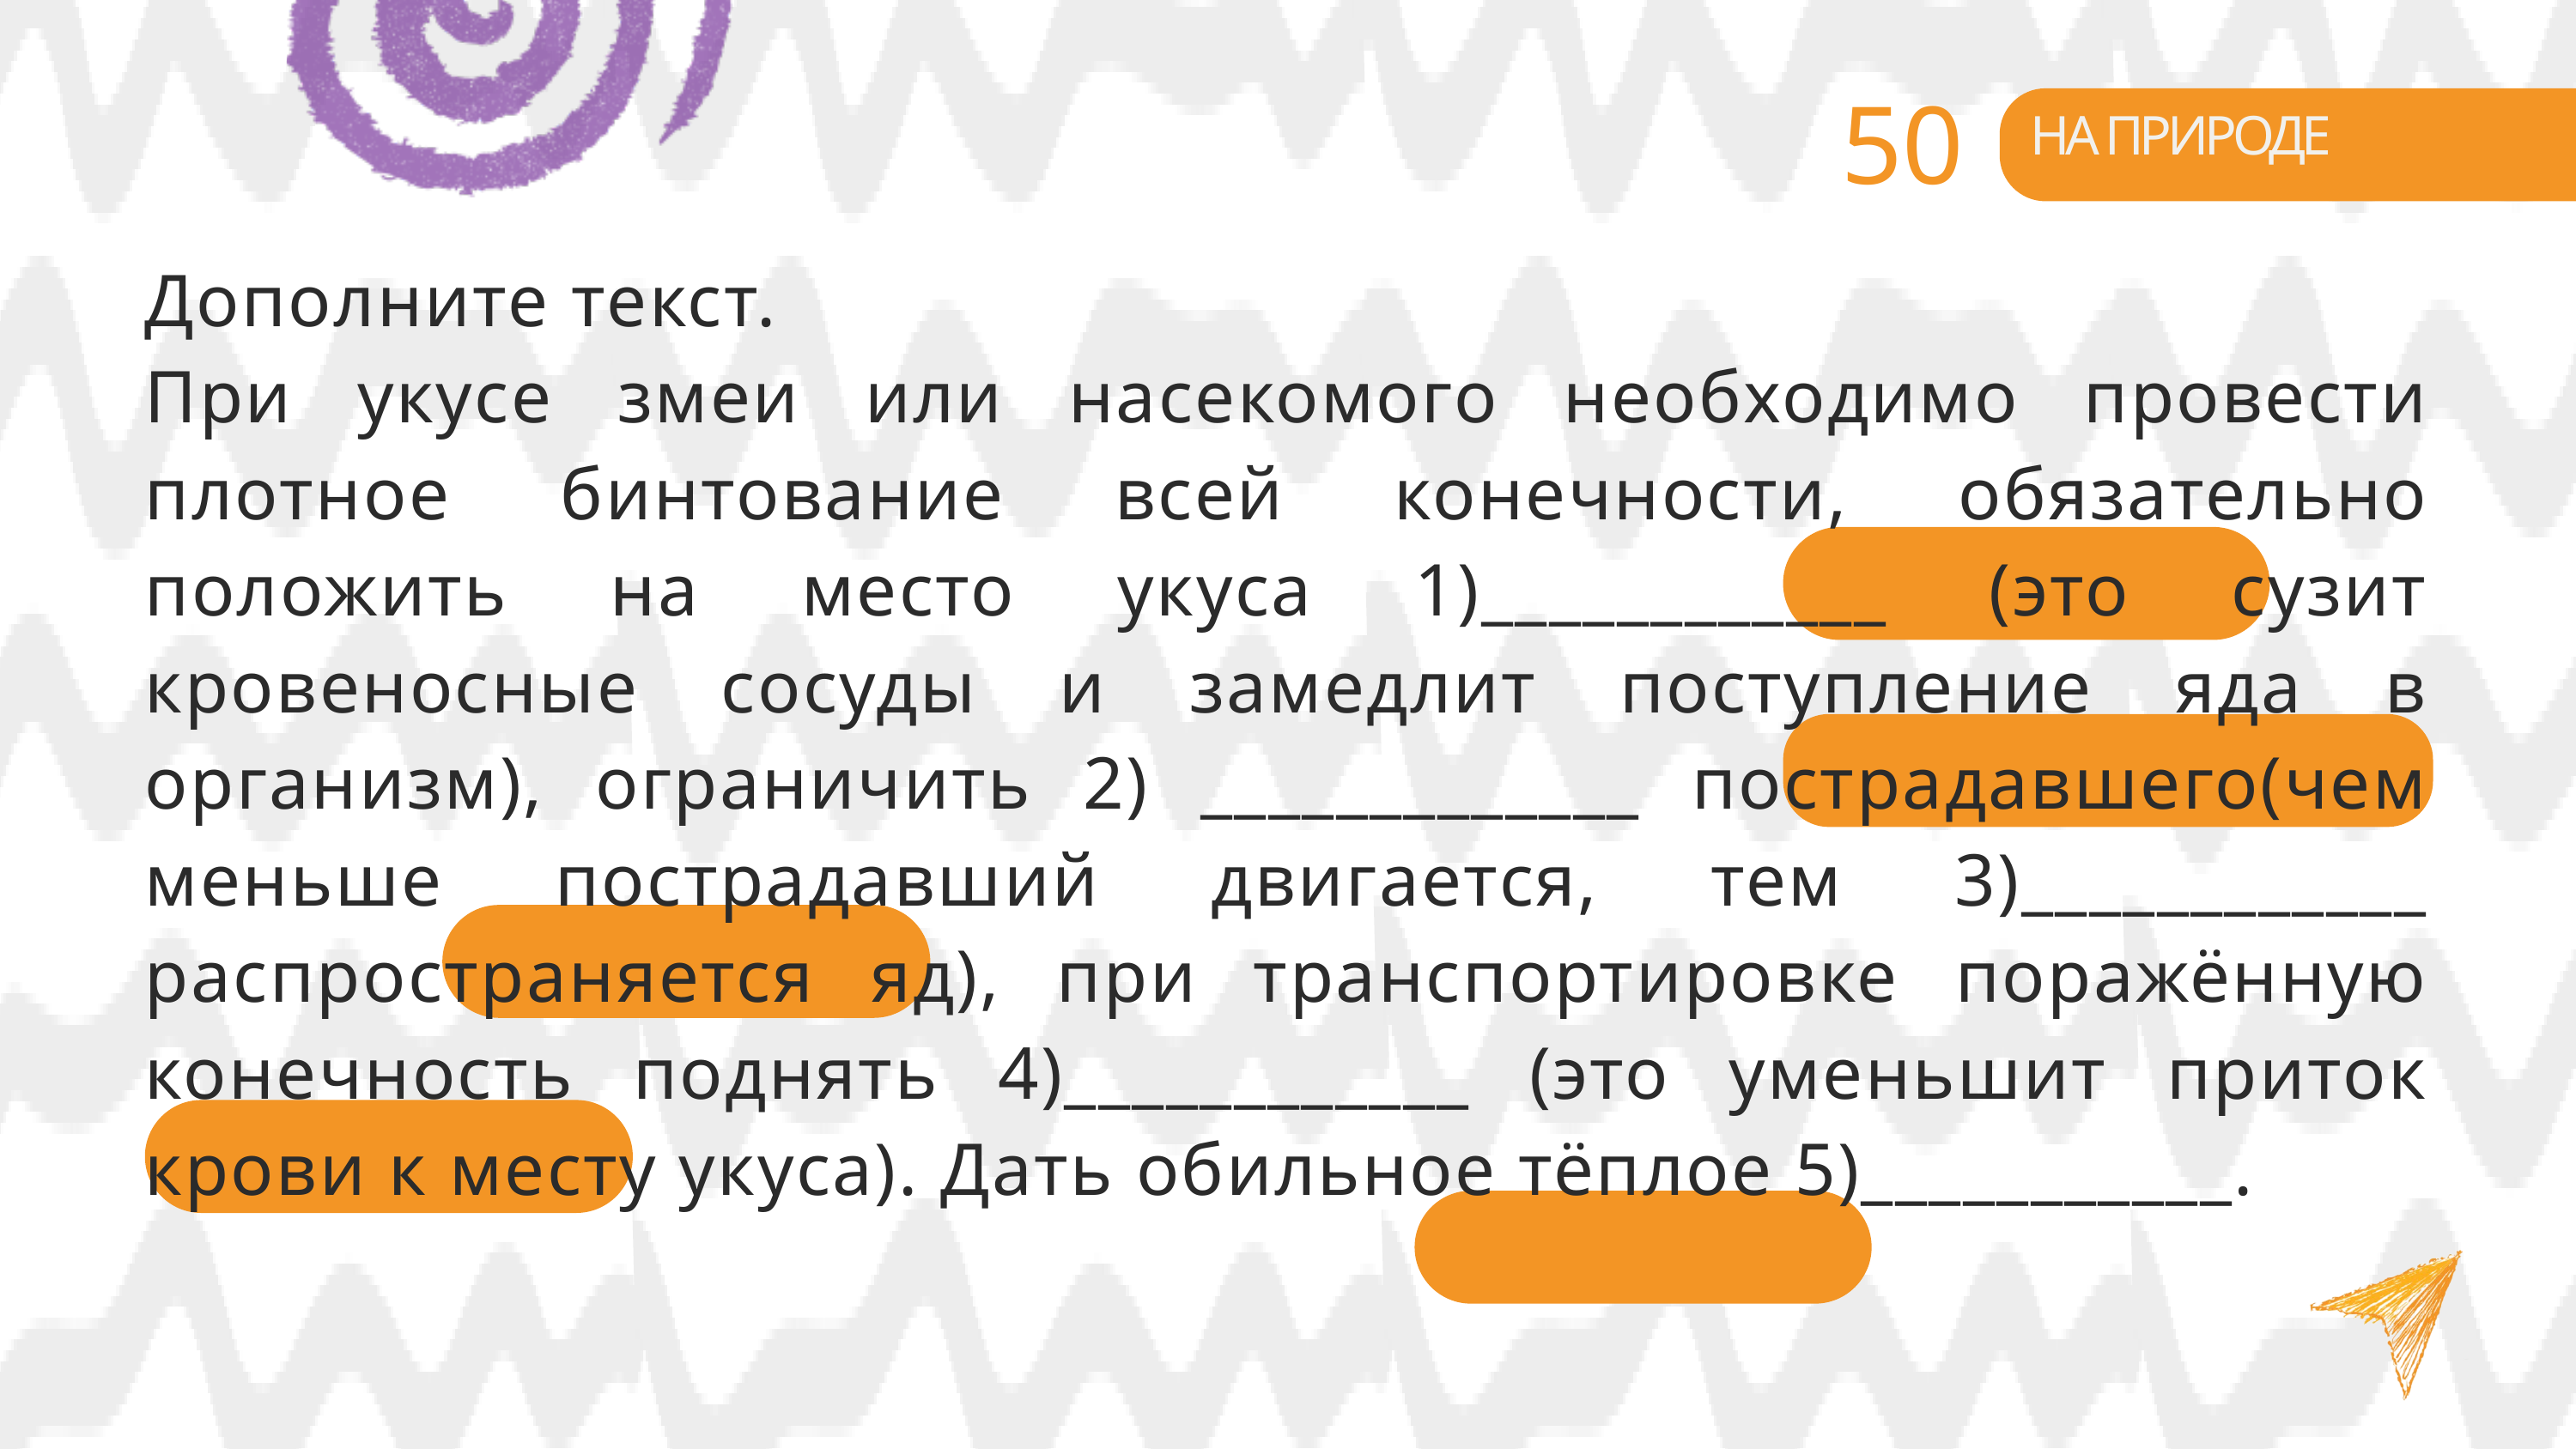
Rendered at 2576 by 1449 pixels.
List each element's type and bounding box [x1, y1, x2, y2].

text_box [1783, 713, 2433, 828]
text_box [1999, 88, 2576, 202]
text_box [1414, 1190, 1872, 1304]
text_box [0, 0, 2576, 1449]
text_box [1783, 526, 2270, 640]
text_box [144, 1100, 634, 1214]
picture [2284, 1216, 2470, 1409]
text_box [441, 904, 931, 1018]
